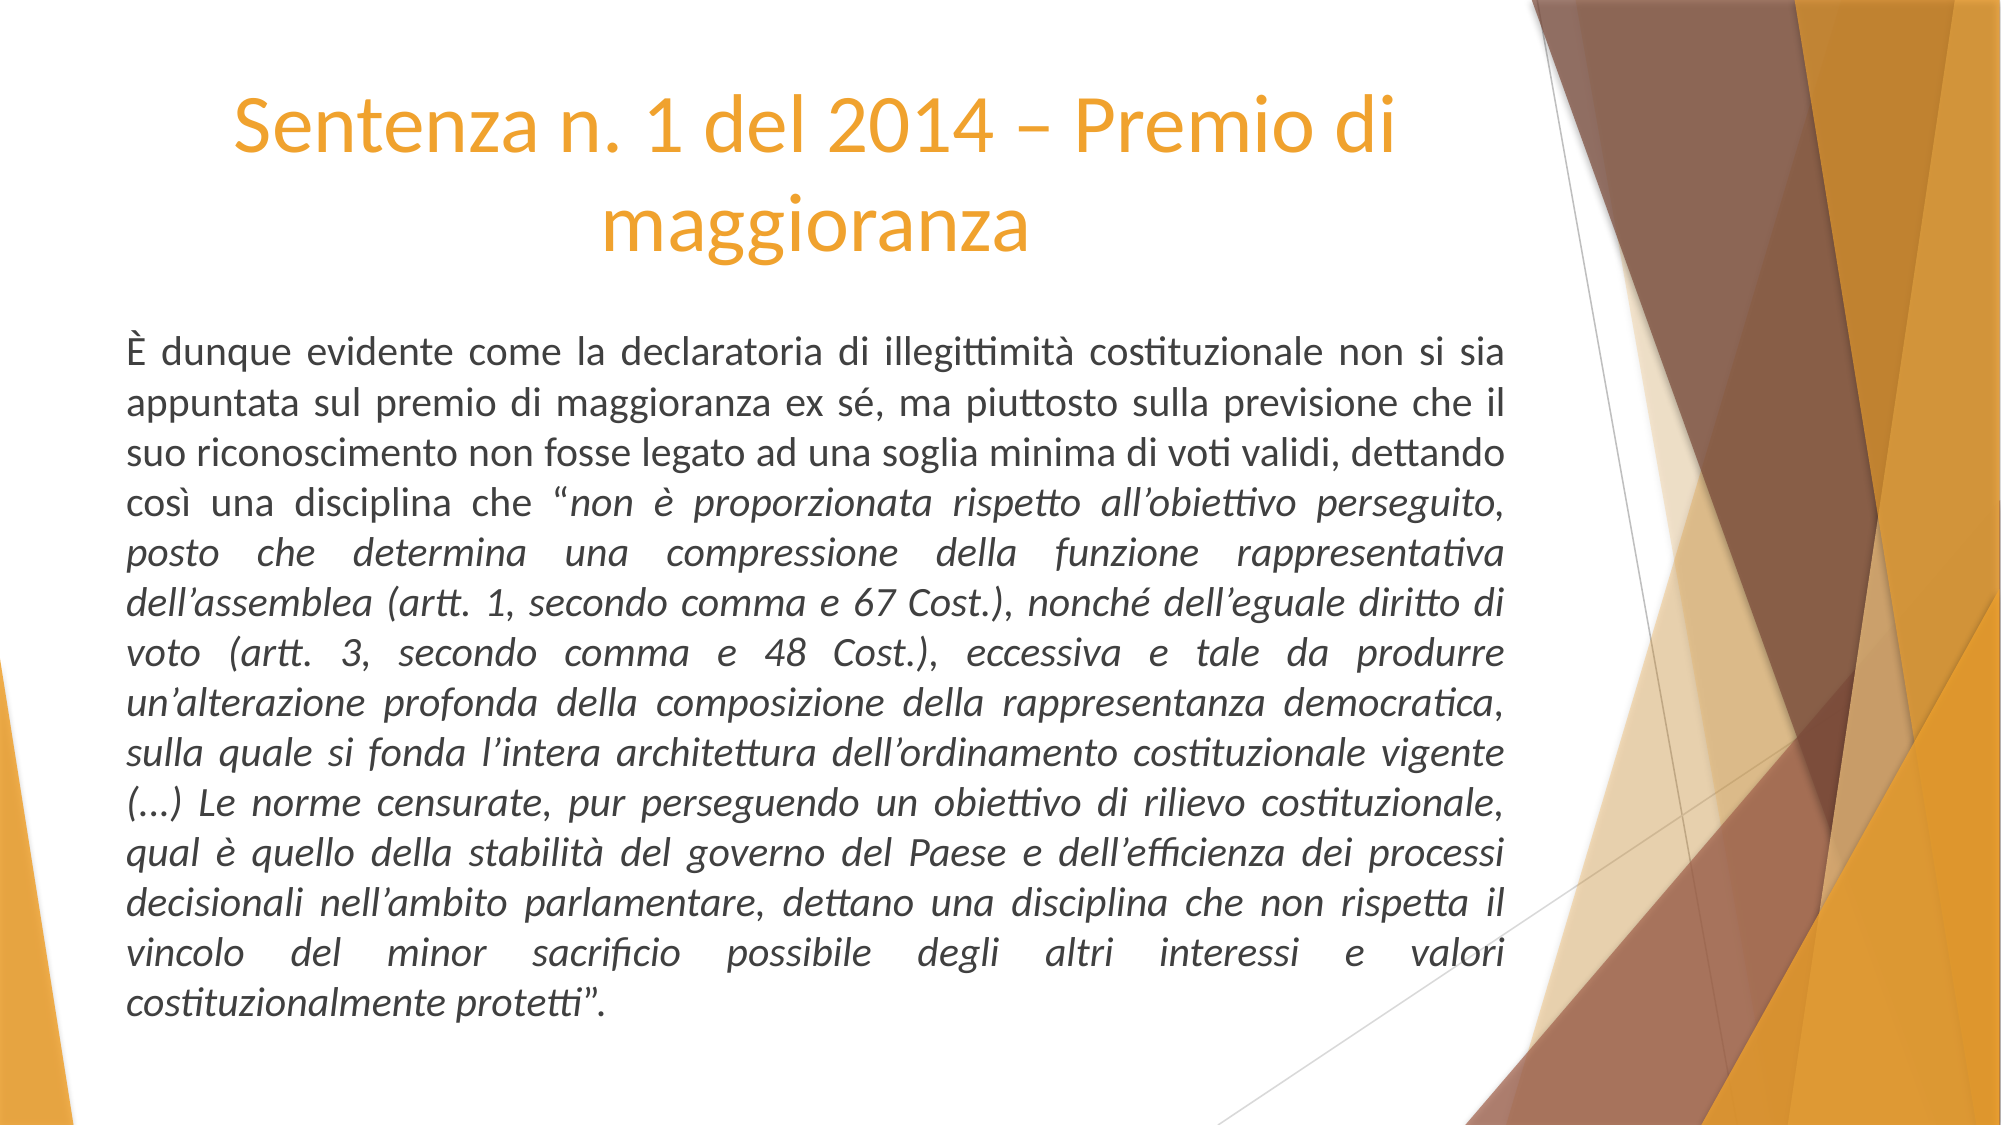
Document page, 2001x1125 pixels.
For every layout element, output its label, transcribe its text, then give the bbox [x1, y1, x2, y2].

list È dunque evidente come la declaratoria di illegittimità costituzionale non si sia appuntata sul premio di maggioranza ex sé, ma piuttosto sulla previsione che il suo riconoscimento non fosse legato ad una soglia minima di voti validi, dettando così una disciplina che “non è proporzionata rispetto all’obiettivo perseguito, posto che determina una compressione della funzione rappresentativa dell’assemblea (artt. 1, secondo comma e 67 Cost.), nonché dell’eguale diritto di voto (artt. 3, secondo comma e 48 Cost.), eccessiva e tale da produrre un’alterazione profonda della composizione della rappresentanza democratica, sulla quale si fonda l’intera architettura dell’ordinamento costituzionale vigente (...) Le norme censurate, pur perseguendo un obiettivo di rilievo costituzionale, qual è quello della stabilità del governo del Paese e dell’efficienza dei processi decisionali nell’ambito parlamentare, dettano una disciplina che non rispetta il vincolo del minor sacrificio possibile degli altri interessi e valori costituzionalmente protetti”. [111, 316, 1522, 1093]
title Sentenza n. 1 del 2014 – Premio di maggioranza [111, 61, 1522, 288]
